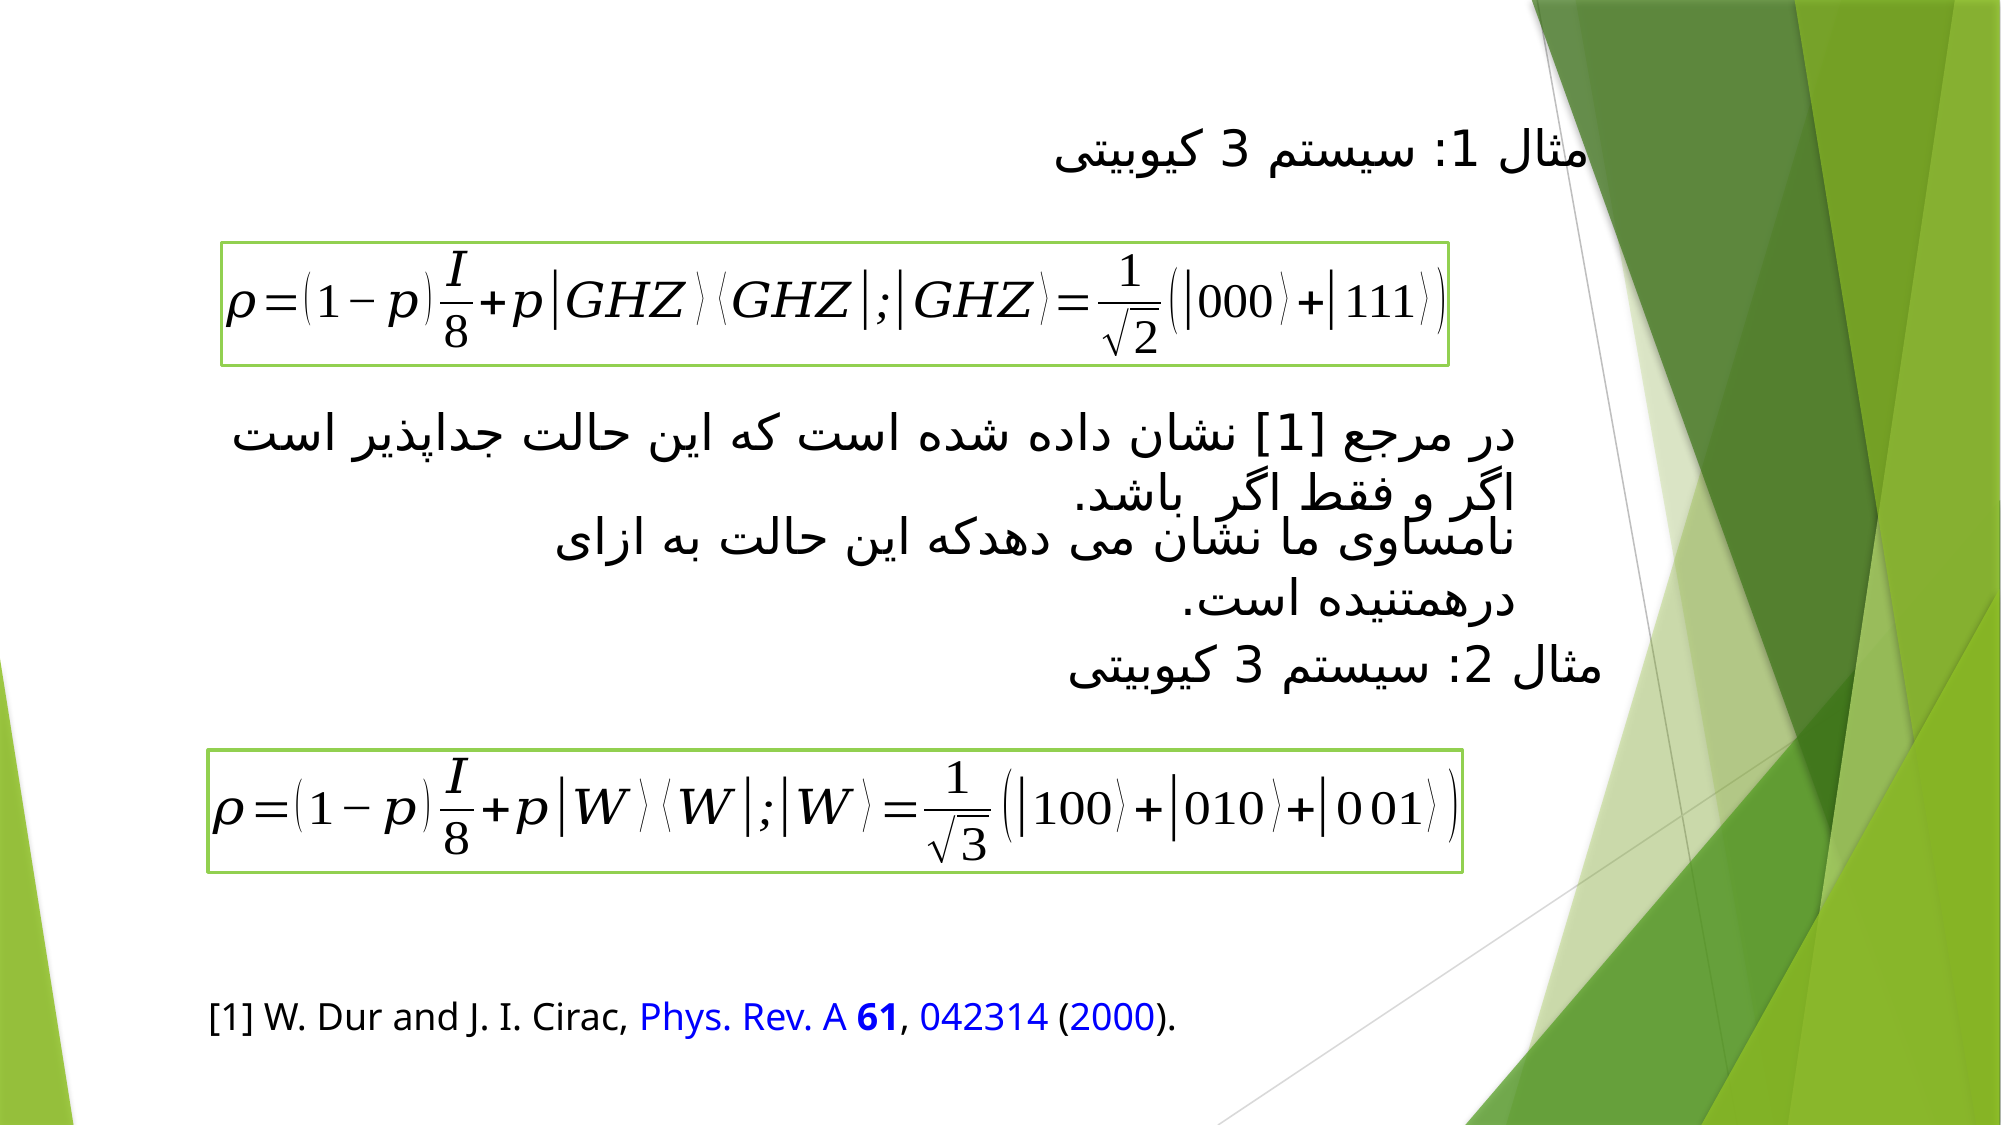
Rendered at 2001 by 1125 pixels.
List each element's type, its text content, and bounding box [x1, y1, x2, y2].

text_box مثال 2: سیستم 3 کیوبیتی [1052, 625, 1620, 701]
text_box مثال 1: سیستم 3 کیوبیتی [1038, 109, 1606, 184]
text_box [1] W. Dur and J. I. Cirac, Phys. Rev. A 61, 042314 (2000). [193, 985, 1192, 1046]
